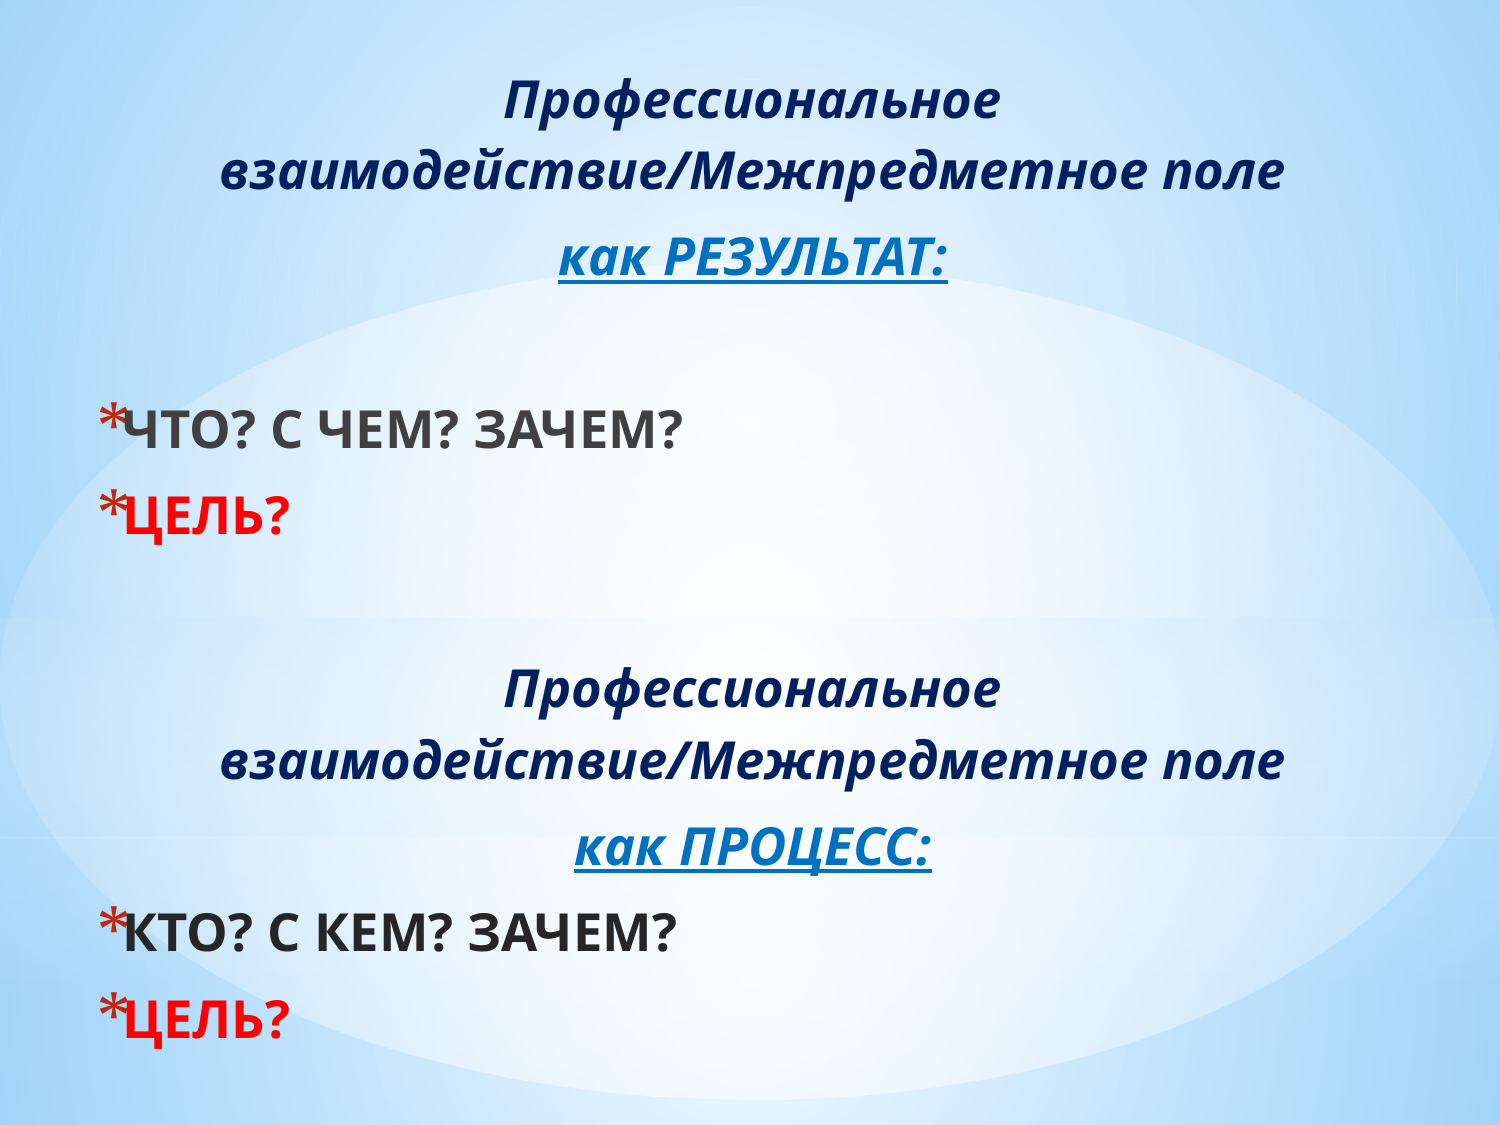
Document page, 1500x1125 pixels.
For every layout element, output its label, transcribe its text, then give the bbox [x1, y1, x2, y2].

list Профессиональное взаимодействие/Межпредметное поле как РЕЗУЛЬТАТ: ЧТО? С ЧЕМ? ЗАЧЕМ? ЦЕЛЬ? Профессиональное взаимодействие/Межпредметное поле как ПРОЦЕСС: КТО? С КЕМ? ЗАЧЕМ? ЦЕЛЬ? [76, 54, 1424, 1071]
